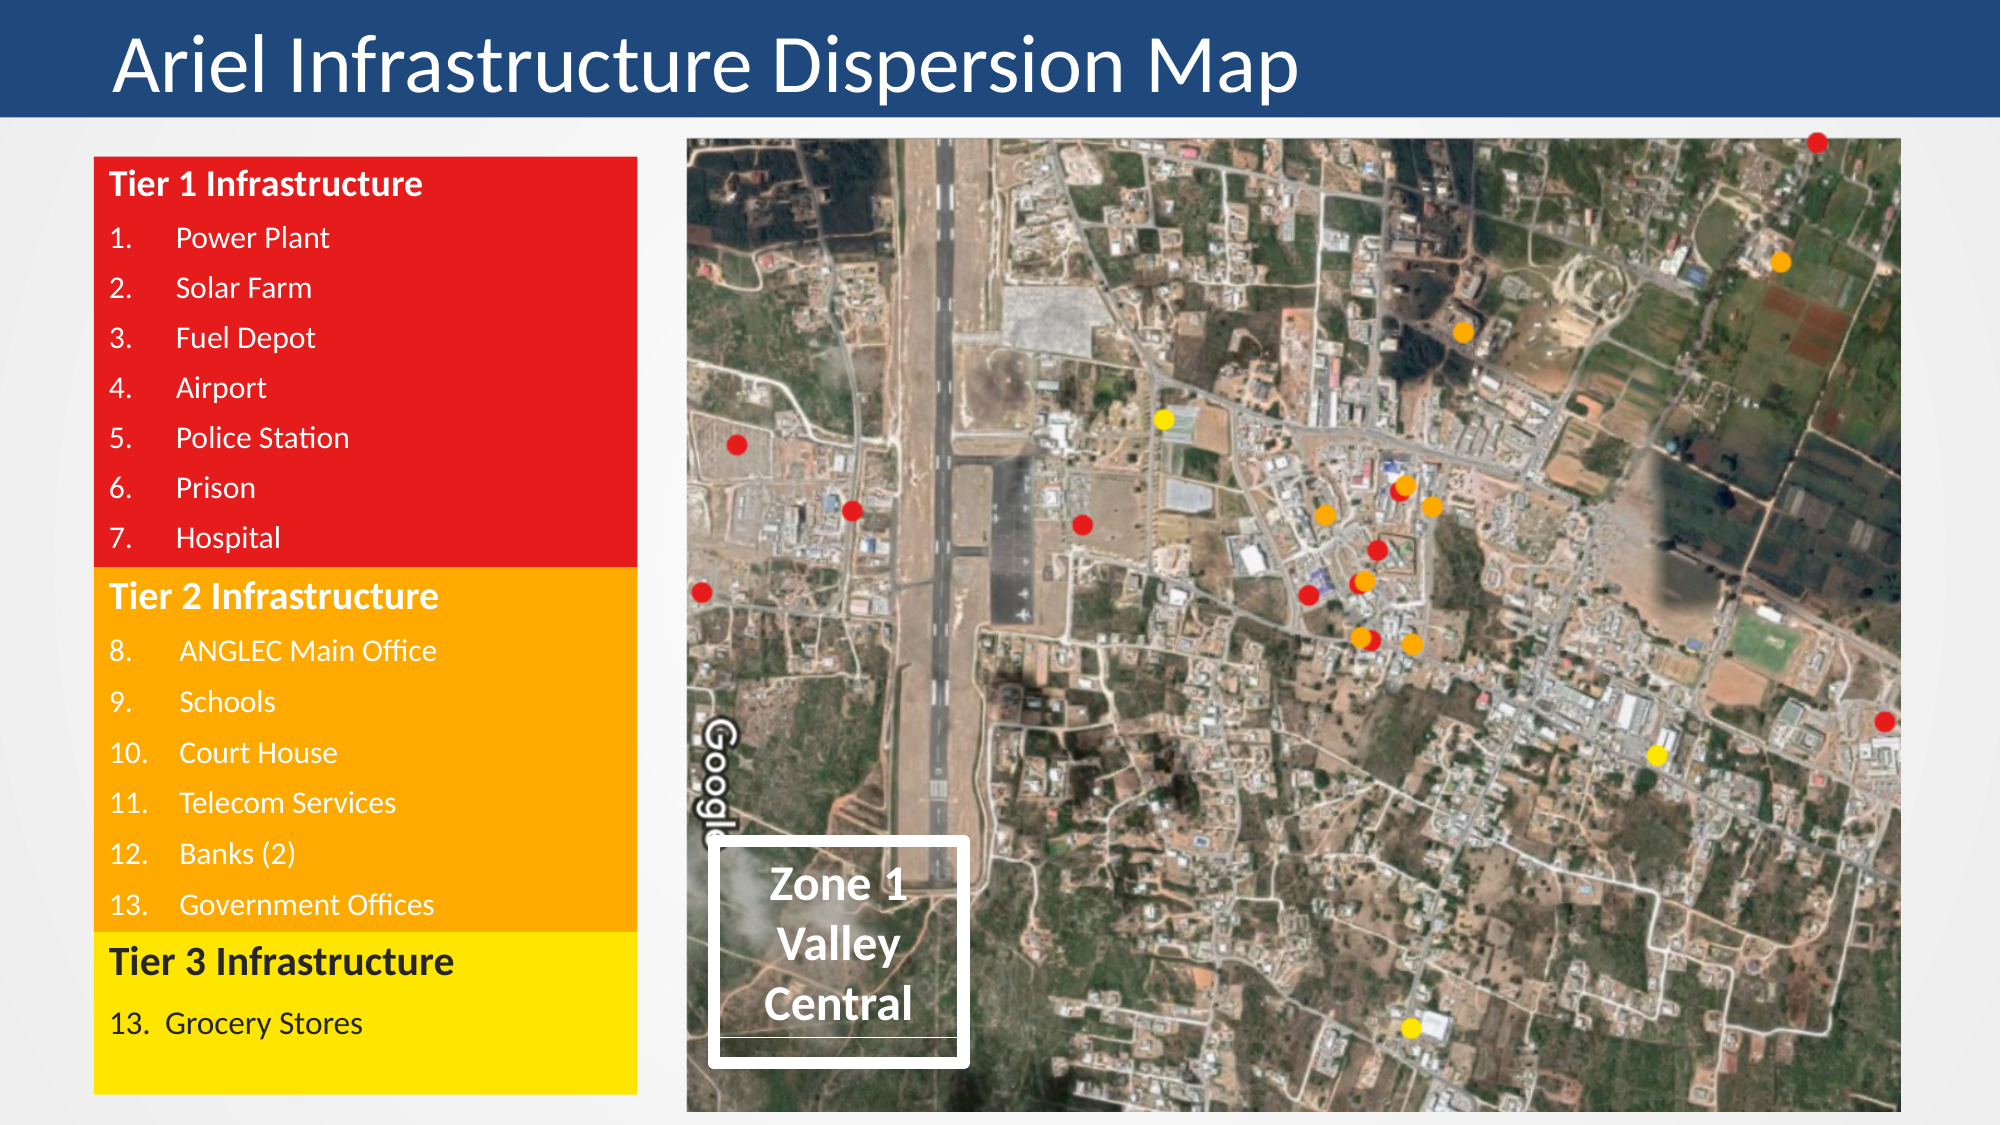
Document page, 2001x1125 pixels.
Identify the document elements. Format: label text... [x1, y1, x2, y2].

text_box Tier 3 Infrastructure Grocery Stores [93, 932, 638, 1095]
text_box Tier 2 Infrastructure ANGLEC Main Office Schools Court House Telecom Services Banks (2) Government Offices [93, 567, 638, 932]
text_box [713, 840, 964, 1064]
text_box Tier 1 Infrastructure Power Plant Solar Farm Fuel Depot Airport Police Station Prison Hospital [93, 156, 638, 567]
picture [688, 13, 1901, 1125]
text_box Ariel Infrastructure Dispersion Map [0, 0, 2000, 118]
